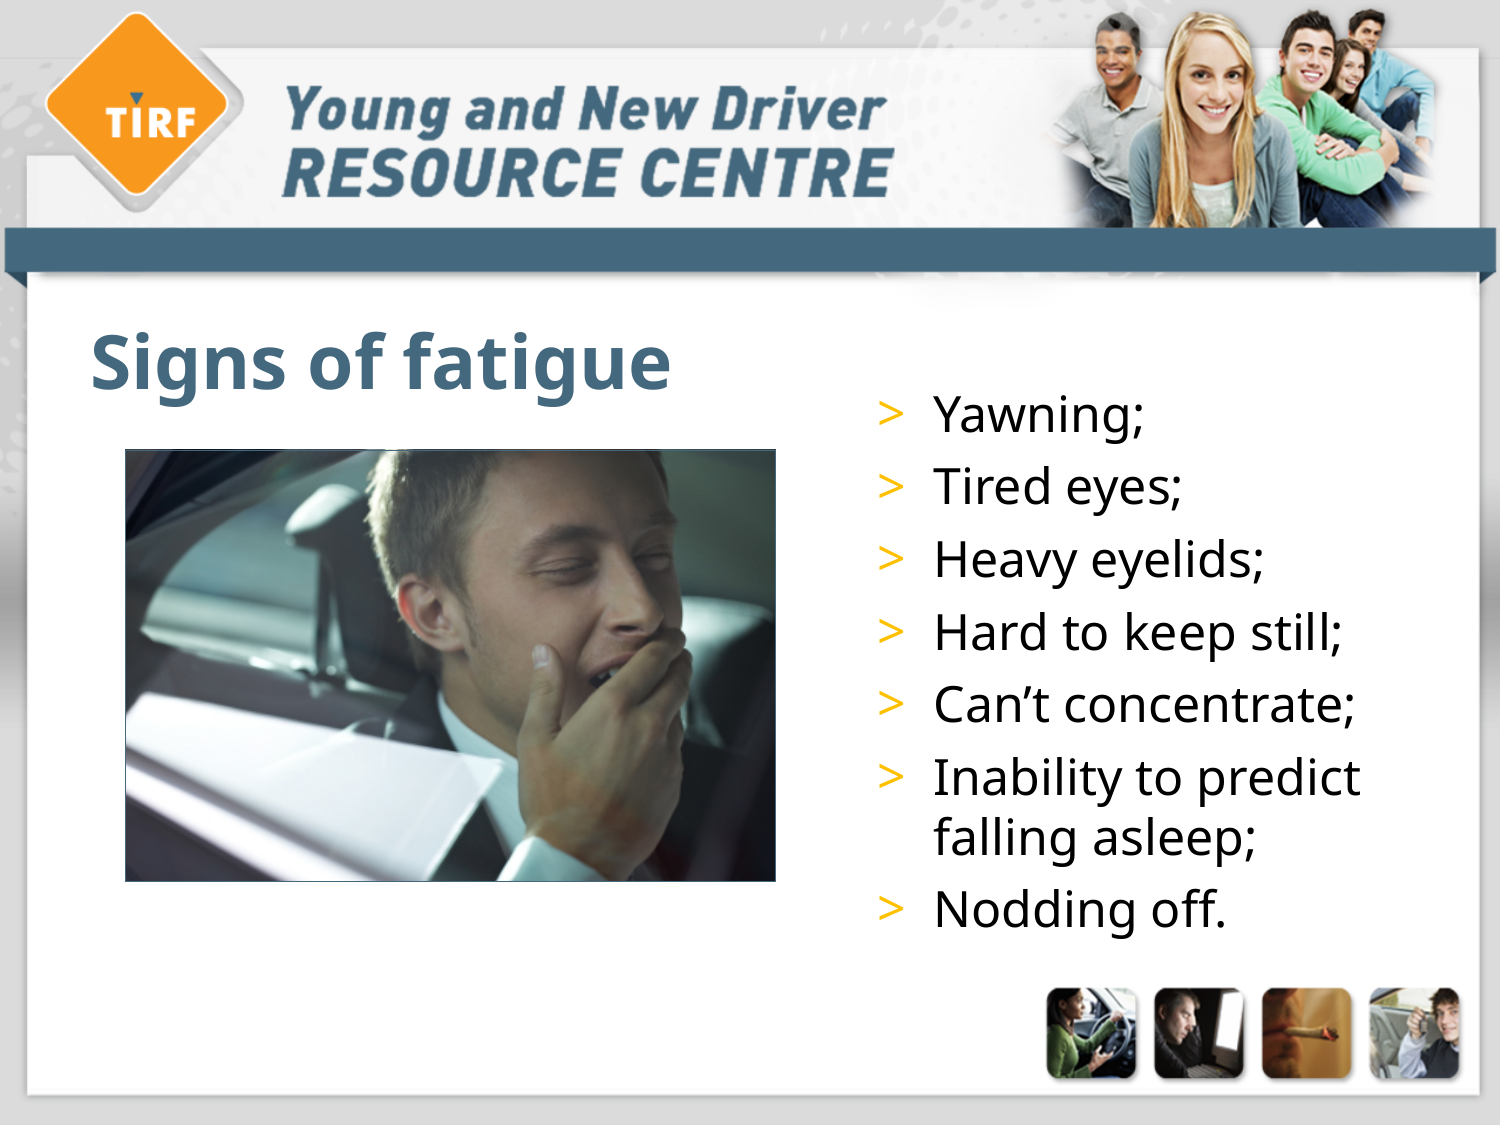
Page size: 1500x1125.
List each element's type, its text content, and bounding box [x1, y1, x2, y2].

text_box Yawning; Tired eyes; Heavy eyelids; Hard to keep still; Can’t concentrate; Inability to predict falling asleep; Nodding off. [787, 374, 1500, 945]
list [124, 449, 776, 882]
title Signs of fatigue [75, 287, 1425, 433]
picture [0, 0, 1500, 1125]
